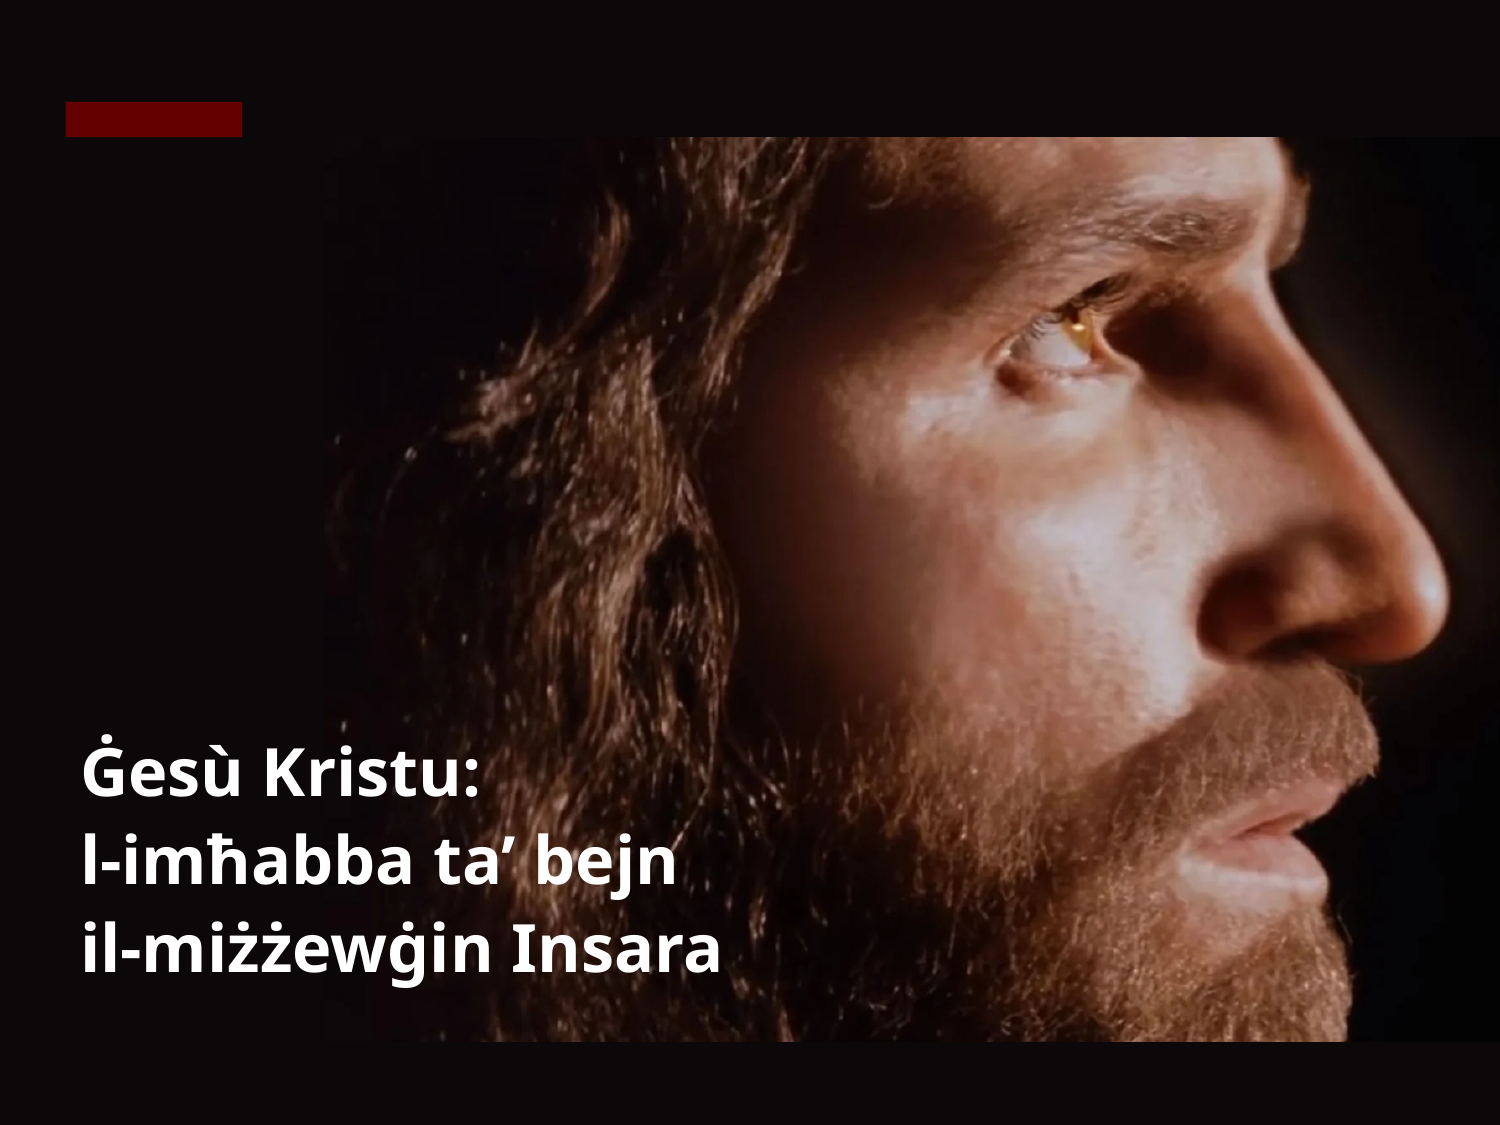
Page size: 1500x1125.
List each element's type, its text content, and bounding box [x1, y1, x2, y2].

picture [324, 136, 1500, 1043]
text_box Ġesù Kristu: l-imħabba ta’ bejn il-miżżewġin Insara [64, 692, 319, 994]
text_box [64, 100, 244, 139]
